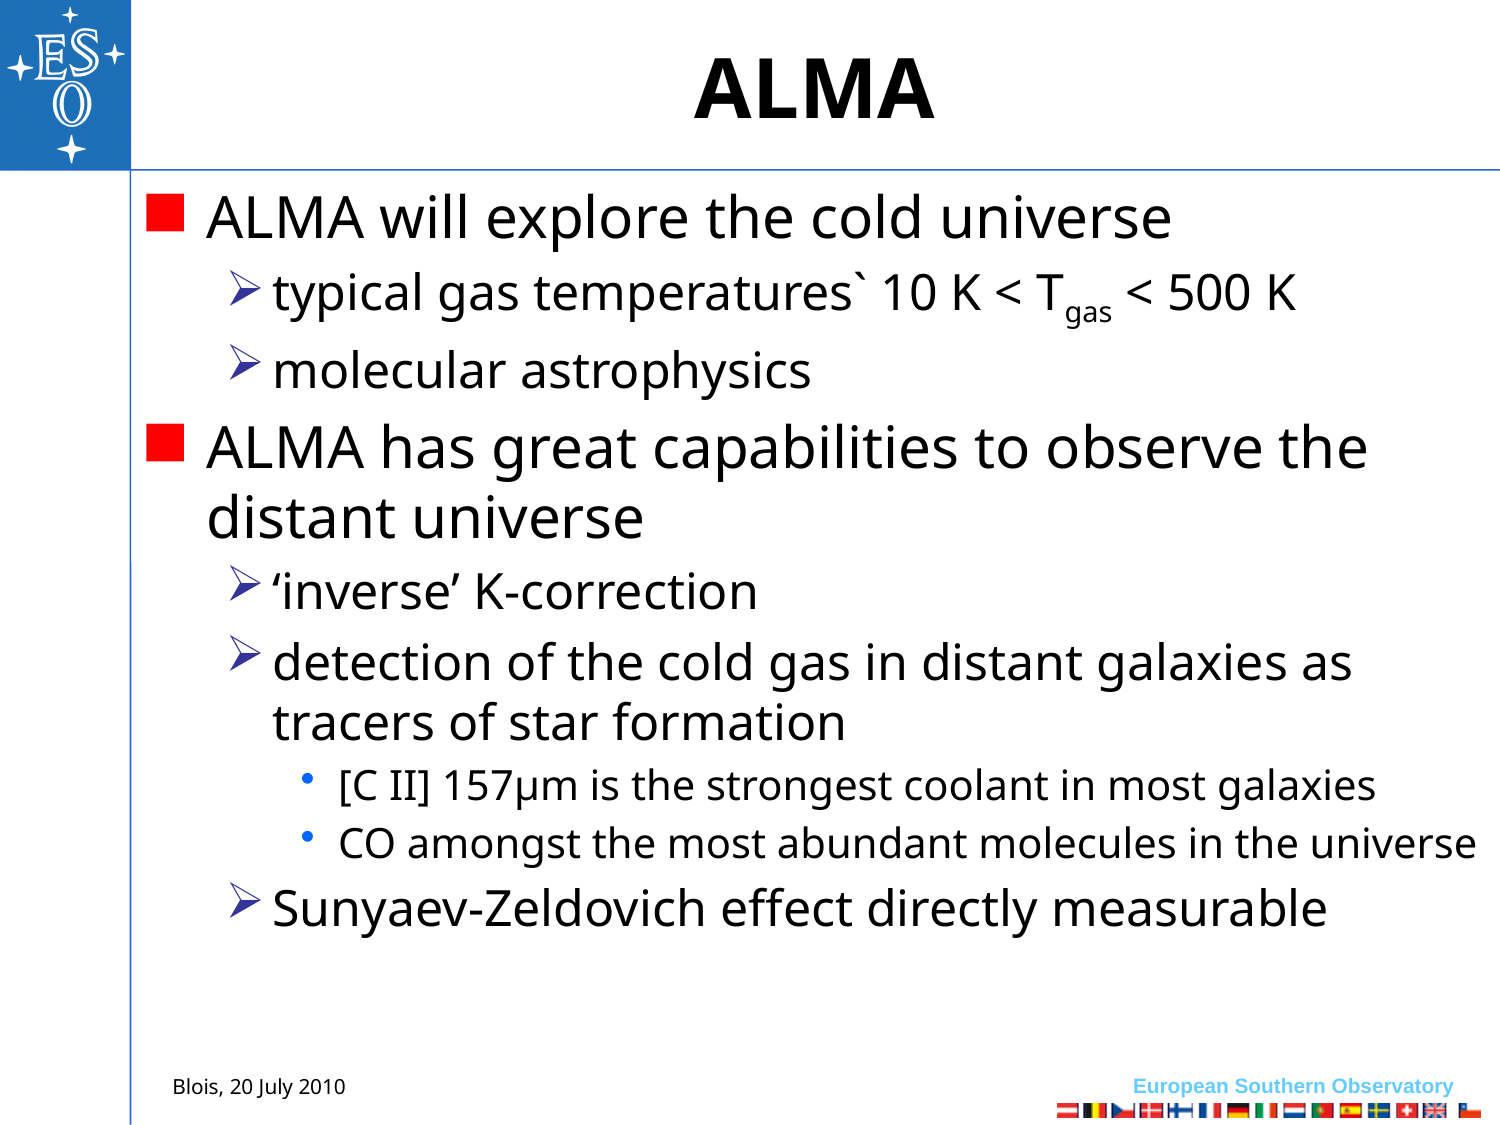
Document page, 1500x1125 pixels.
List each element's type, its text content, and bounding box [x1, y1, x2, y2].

picture [0, 0, 129, 169]
picture [1057, 1103, 1481, 1118]
title ALMA [130, 0, 1500, 171]
list ALMA will explore the cold universe typical gas temperatures` 10 K < Tgas < 500 K molecular astrophysics ALMA has great capabilities to observe the distant universe ‘inverse’ K-correction detection of the cold gas in distant galaxies as tracers of star formation [C II] 157μm is the strongest coolant in most galaxies CO amongst the most abundant molecules in the universe Sunyaev-Zeldovich effect directly measurable [135, 172, 1500, 963]
